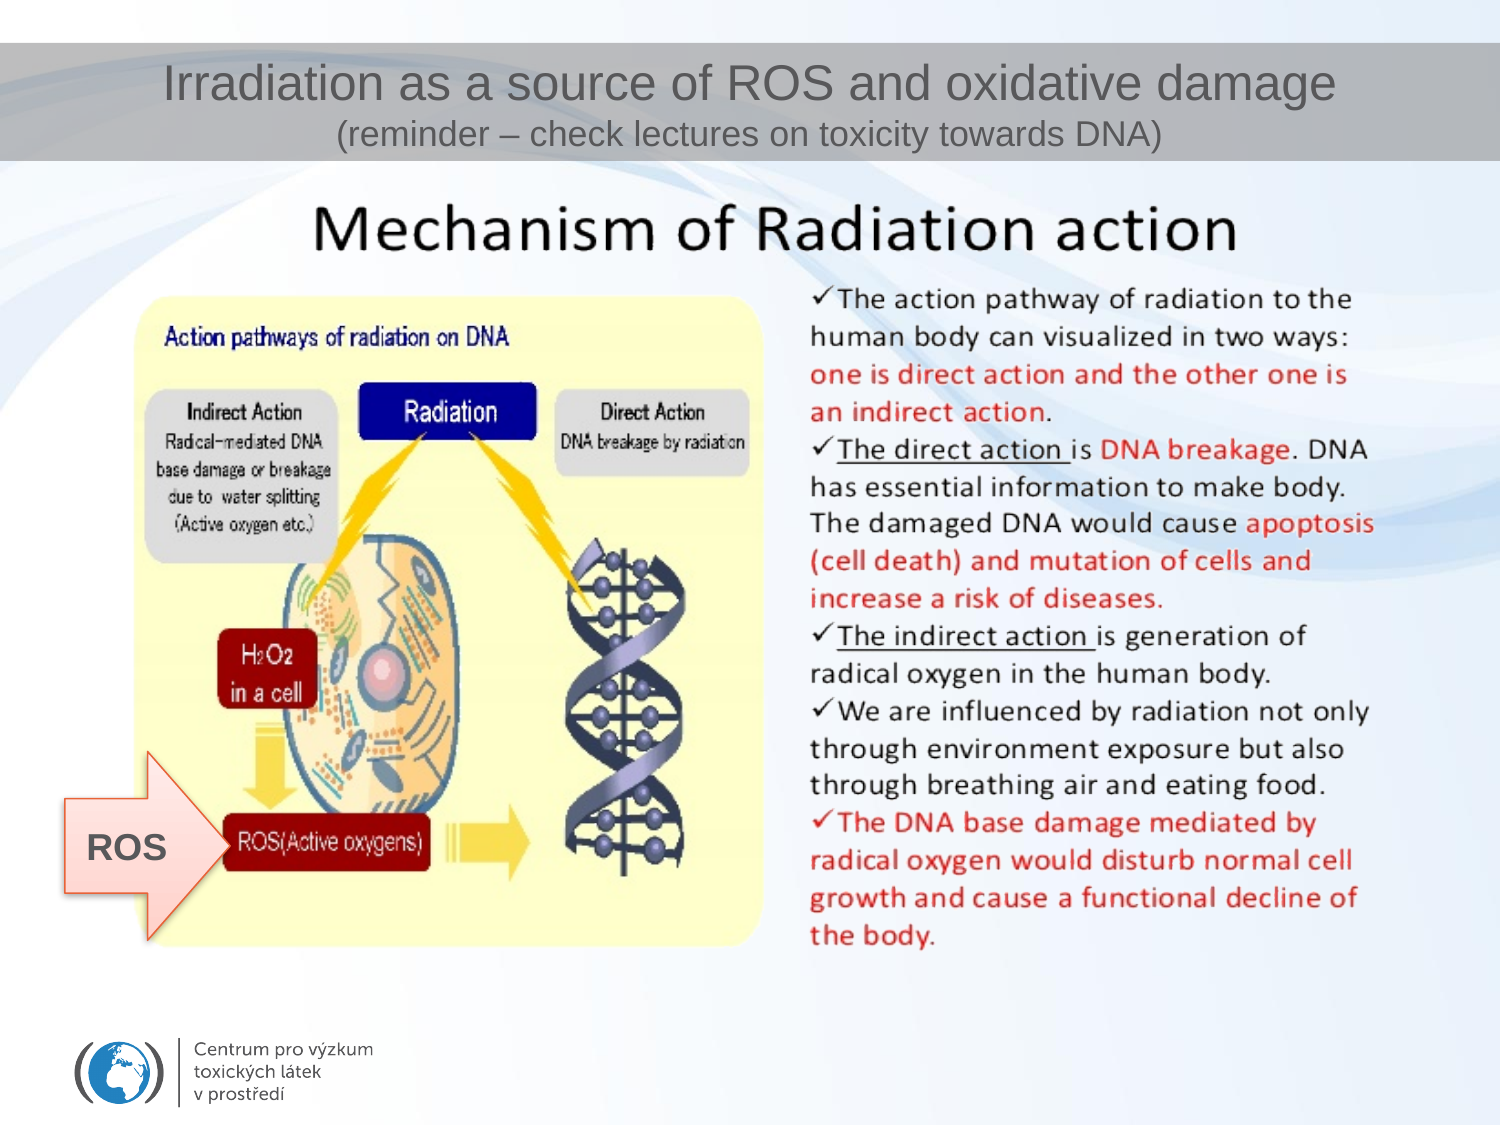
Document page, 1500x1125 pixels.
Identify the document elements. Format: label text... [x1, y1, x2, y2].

text_box ROS [64, 797, 106, 894]
title Irradiation as a source of ROS and oxidative damage (reminder – check lectures on toxicity towards DNA) [0, 42, 1500, 161]
picture [0, 0, 1500, 42]
picture [0, 160, 1500, 1125]
